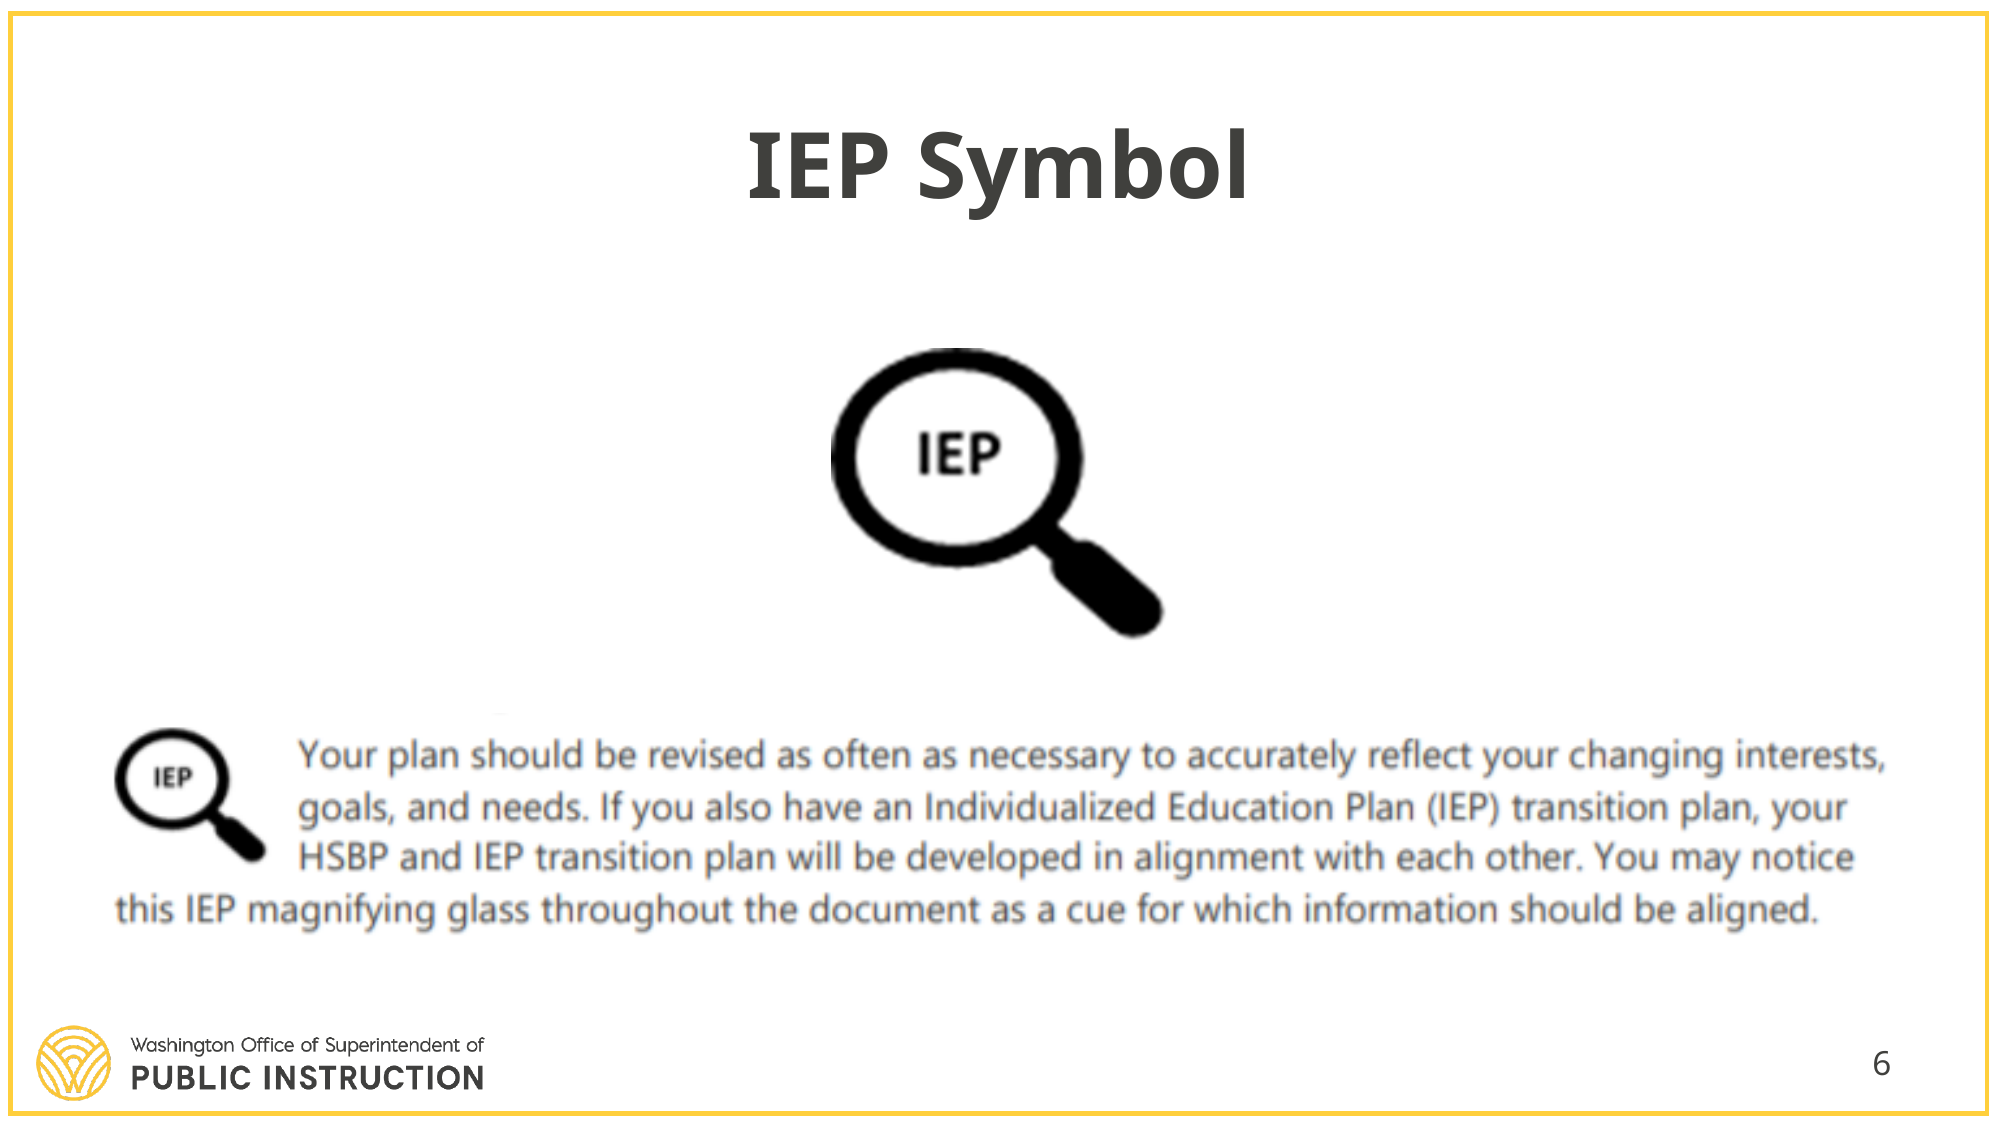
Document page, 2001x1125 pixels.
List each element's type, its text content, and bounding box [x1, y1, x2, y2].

picture [830, 348, 1169, 643]
picture [65, 713, 1935, 964]
picture [36, 1025, 485, 1101]
slide_number 6 [1857, 1034, 1963, 1095]
title IEP Symbol [137, 59, 1863, 278]
